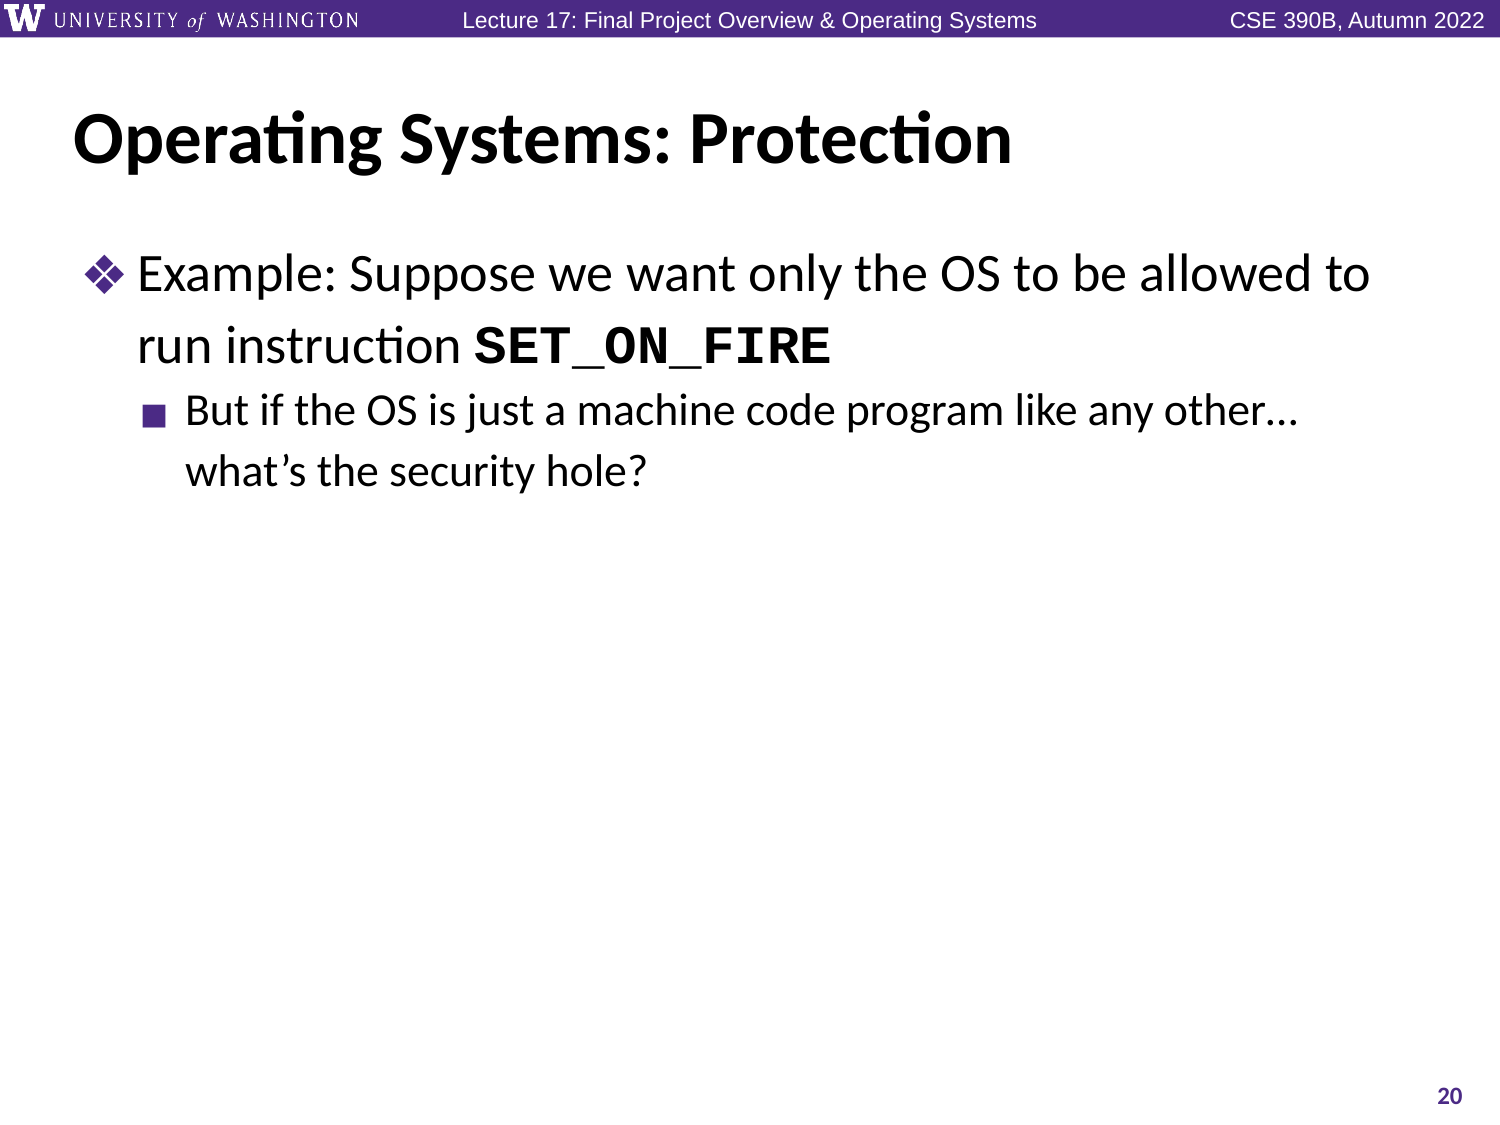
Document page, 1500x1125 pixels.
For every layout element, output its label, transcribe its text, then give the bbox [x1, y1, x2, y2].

picture [4, 4, 358, 32]
slide_number 20 [1400, 1065, 1500, 1125]
title Operating Systems: Protection [58, 71, 1438, 197]
list Example: Suppose we want only the OS to be allowed to run instruction SET_ON_FIRE But if the OS is just a machine code program like any other… what’s the security hole? [65, 223, 1438, 1040]
